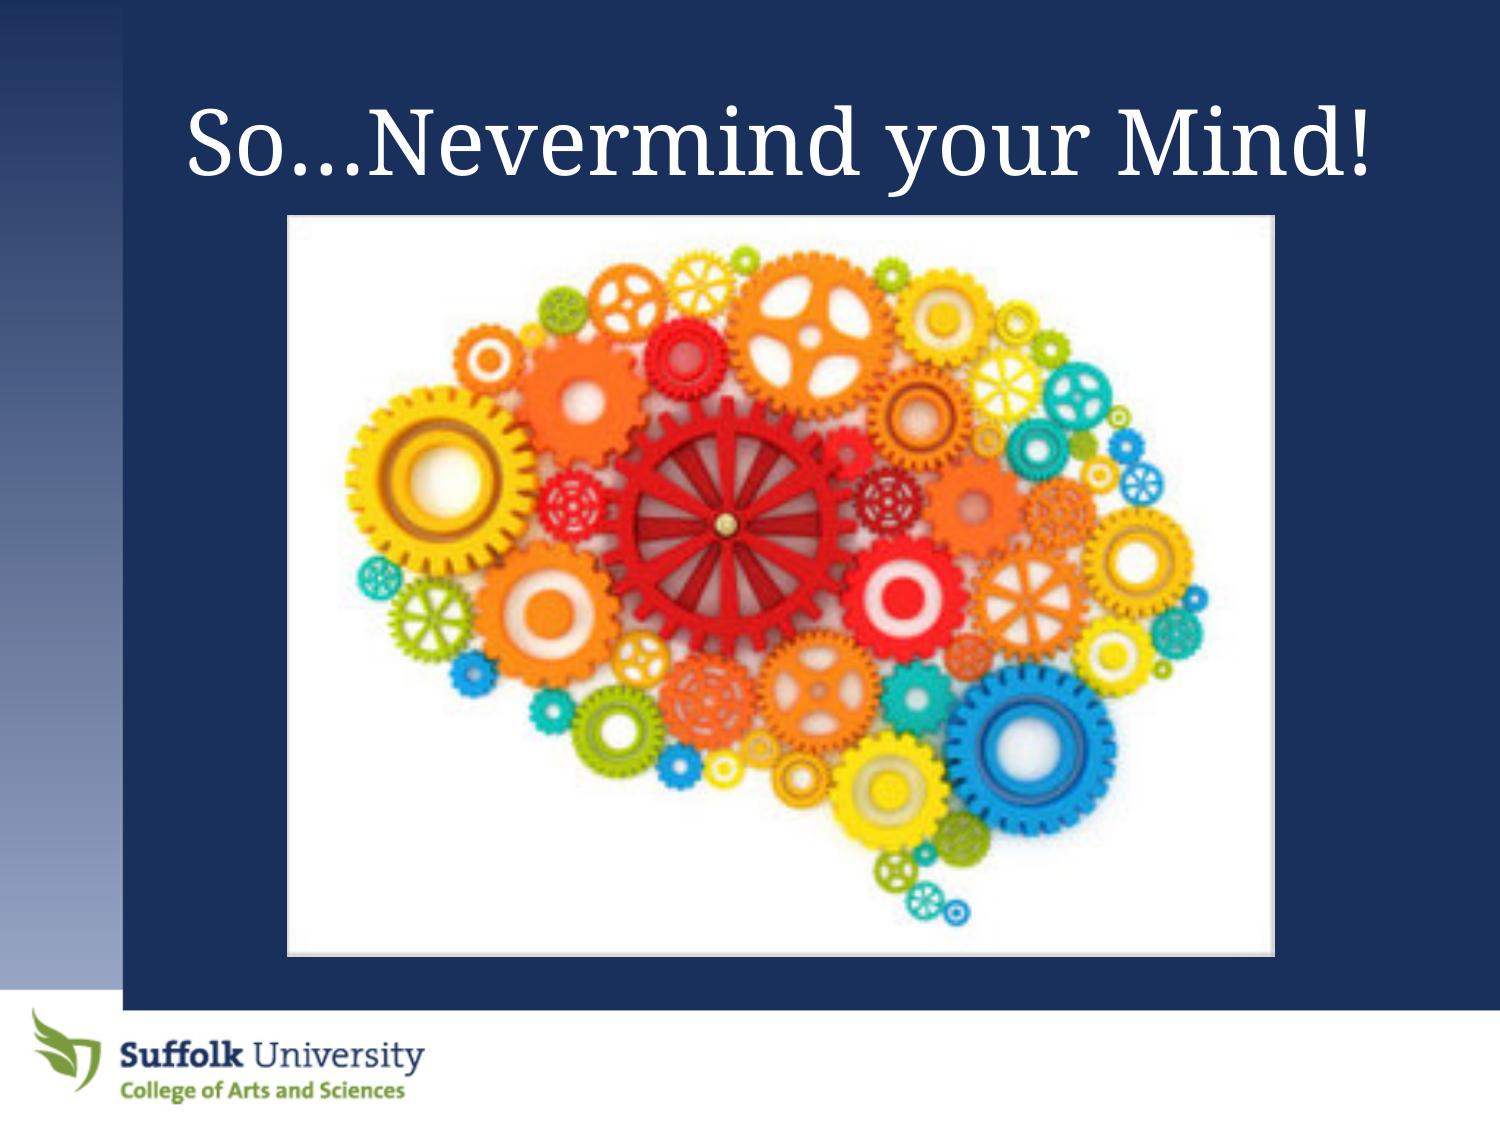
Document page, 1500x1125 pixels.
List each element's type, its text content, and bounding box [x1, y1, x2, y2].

picture [0, 0, 1500, 1125]
title So…Nevermind your Mind! [137, 45, 1425, 233]
